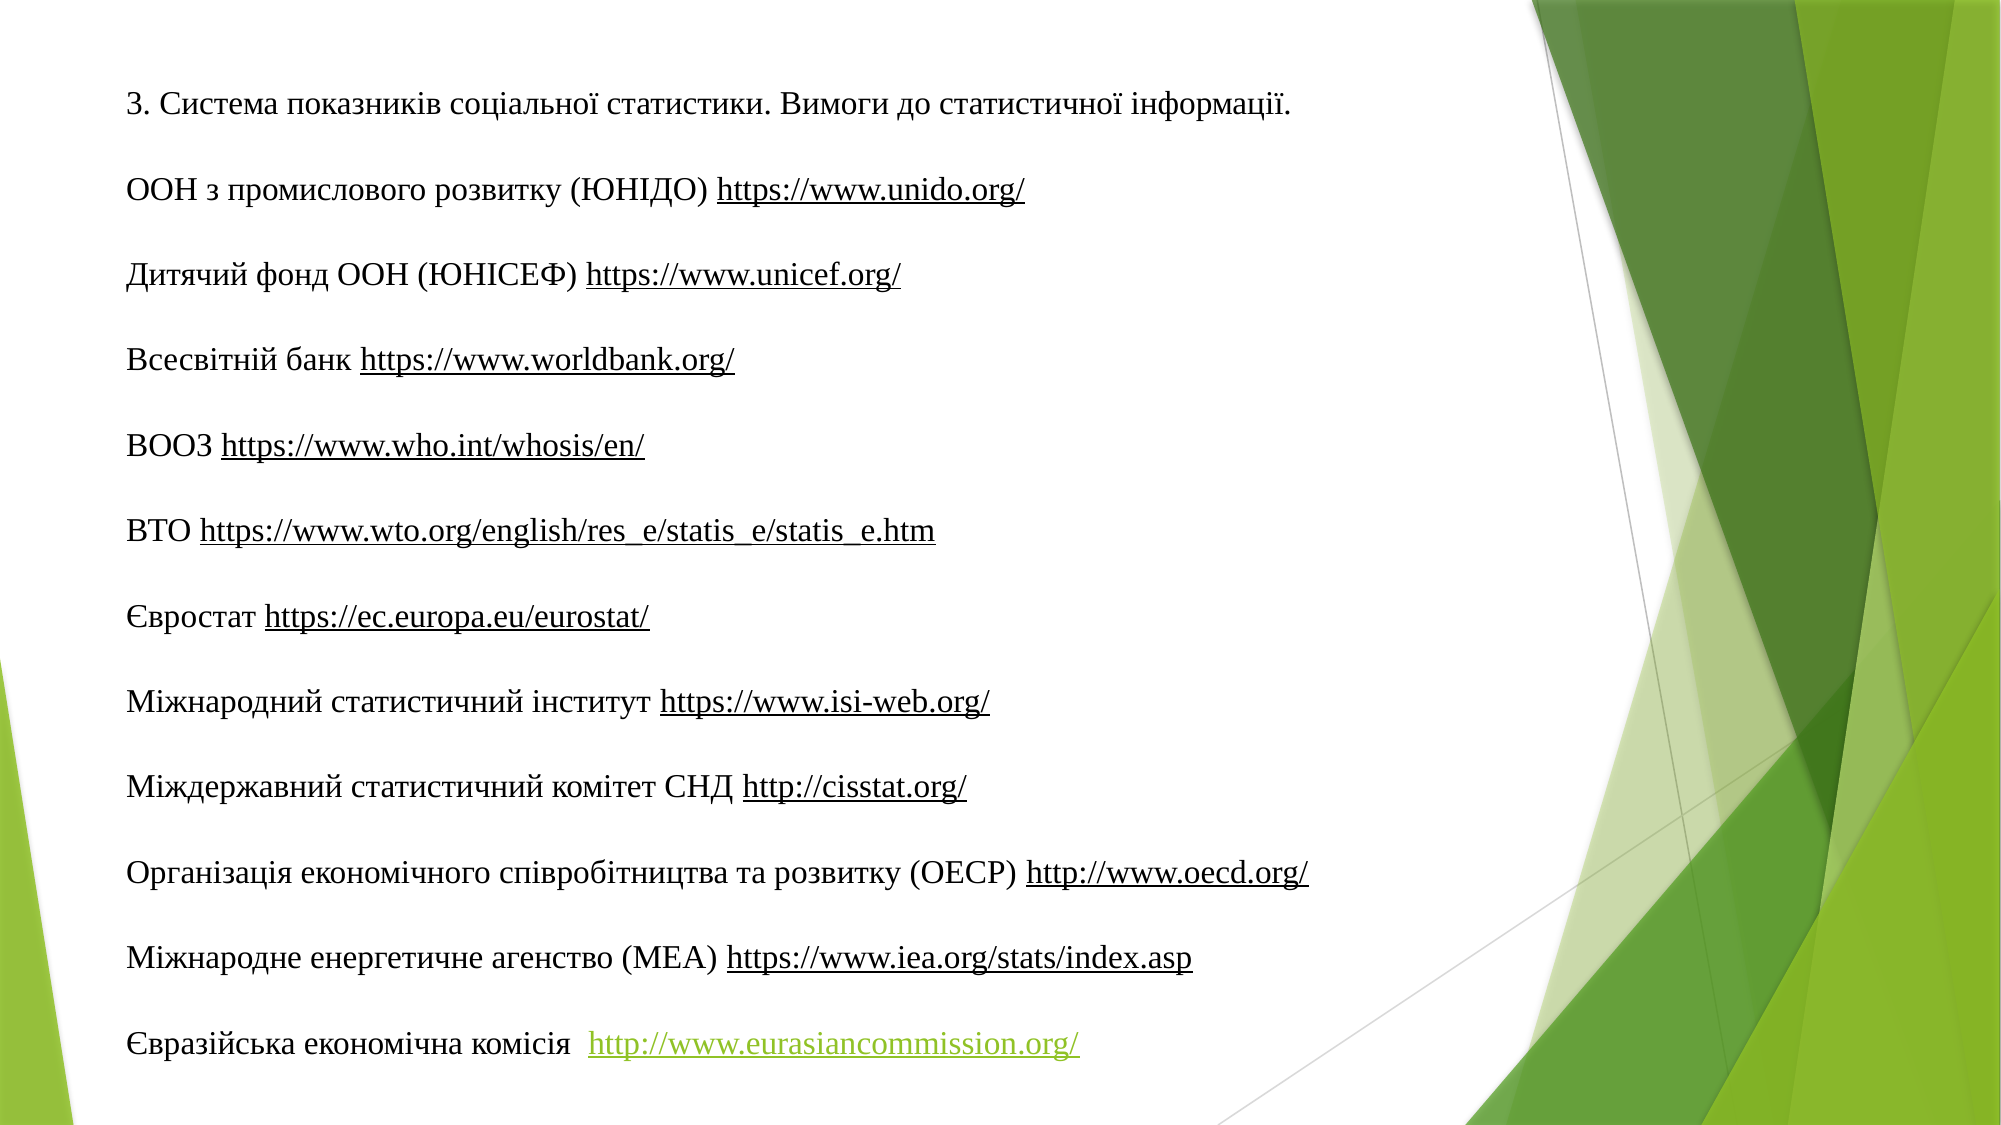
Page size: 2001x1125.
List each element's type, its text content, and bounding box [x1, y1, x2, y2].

title 3. Система показників соціальної статистики. Вимоги до статистичної інформації. ООН з промислового розвитку (ЮНІДО) https://www.unido.org/ Дитячий фонд ООН (ЮНІСЕФ) https://www.unicef.org/ Всесвітній банк https://www.worldbank.org/ ВООЗ https://www.who.int/whosis/en/ ВТО https://www.wto.org/english/res_e/statis_e/statis_e.htm Євростат https://ec.europa.eu/eurostat/ Міжнародний статистичний інститут https://www.isi-web.org/ Міждержавний статистичний комітет СНД http://cisstat.org/ Організація економічного співробітництва та розвитку (ОЕСР) http://www.oecd.org/ Міжнародне енергетичне агенство (МЕА) https://www.iea.org/stats/index.asp Євразійська економічна комісія http://www.eurasiancommission.org/ . [111, 71, 1845, 1063]
